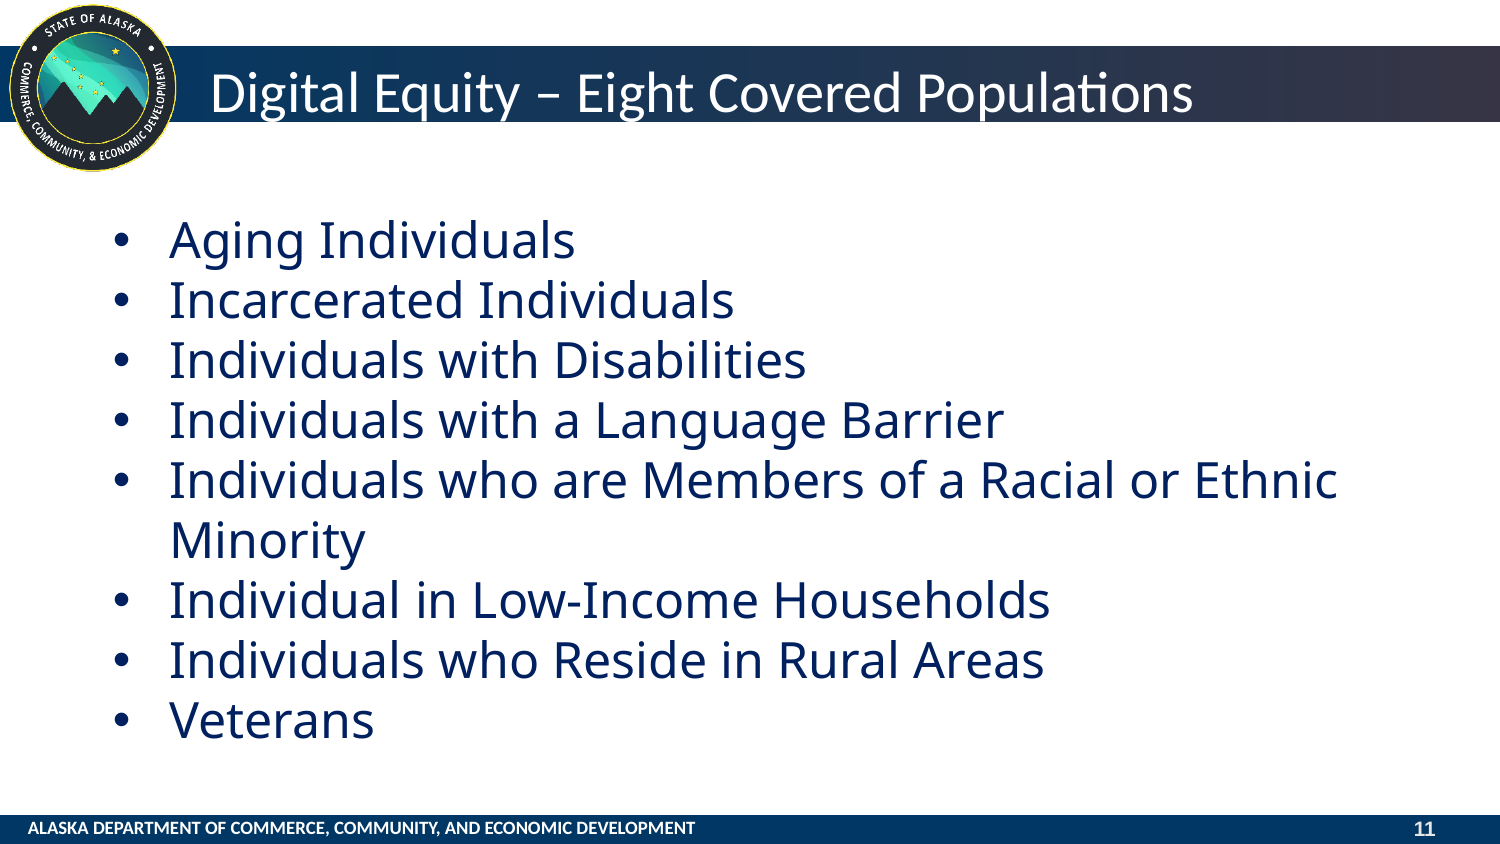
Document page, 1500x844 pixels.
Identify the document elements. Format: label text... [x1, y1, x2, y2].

text_box Aging Individuals Incarcerated Individuals Individuals with Disabilities Individuals with a Language Barrier Individuals who are Members of a Racial or Ethnic Minority Individual in Low-Income Households Individuals who Reside in Rural Areas Veterans [98, 201, 1425, 757]
title Digital Equity – Eight Covered Populations [195, 46, 1457, 122]
picture [0, 0, 196, 191]
slide_number 11 [1393, 806, 1457, 844]
